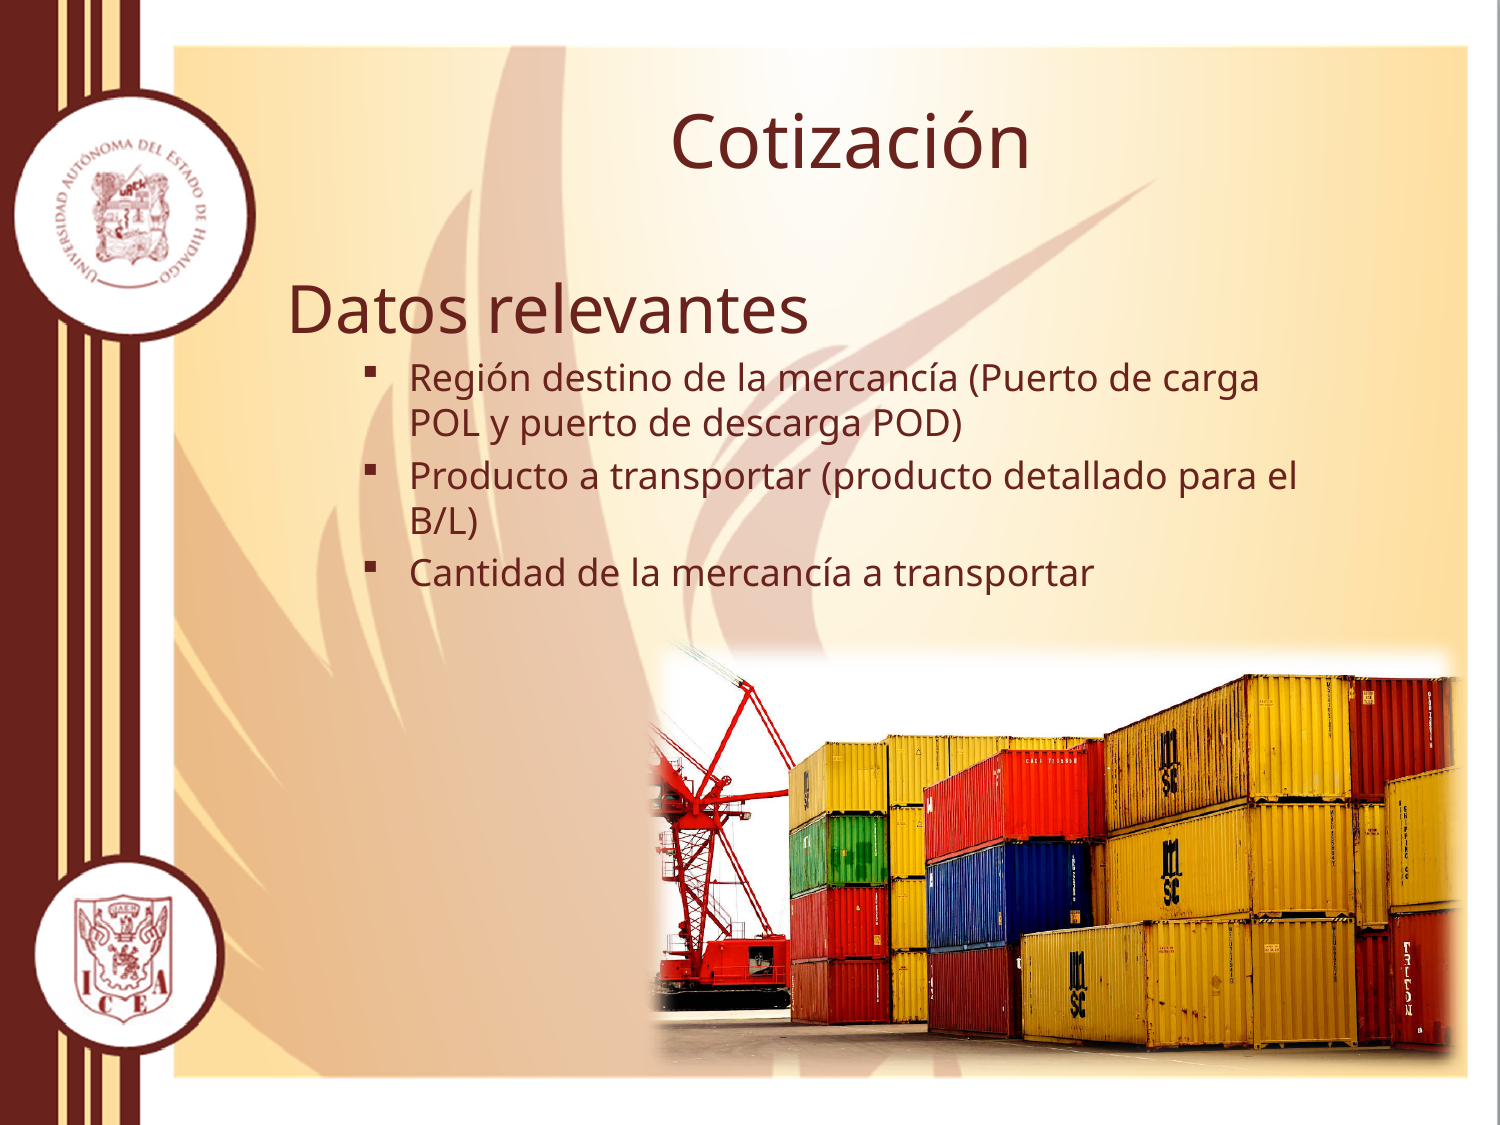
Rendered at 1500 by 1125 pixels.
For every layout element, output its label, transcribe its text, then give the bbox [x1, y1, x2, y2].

picture [0, 0, 1500, 1125]
list Datos relevantes Región destino de la mercancía (Puerto de carga POL y puerto de descarga POD) Producto a transportar (producto detallado para el B/L) Cantidad de la mercancía a transportar [271, 259, 1341, 634]
title Cotización [277, 45, 1425, 233]
